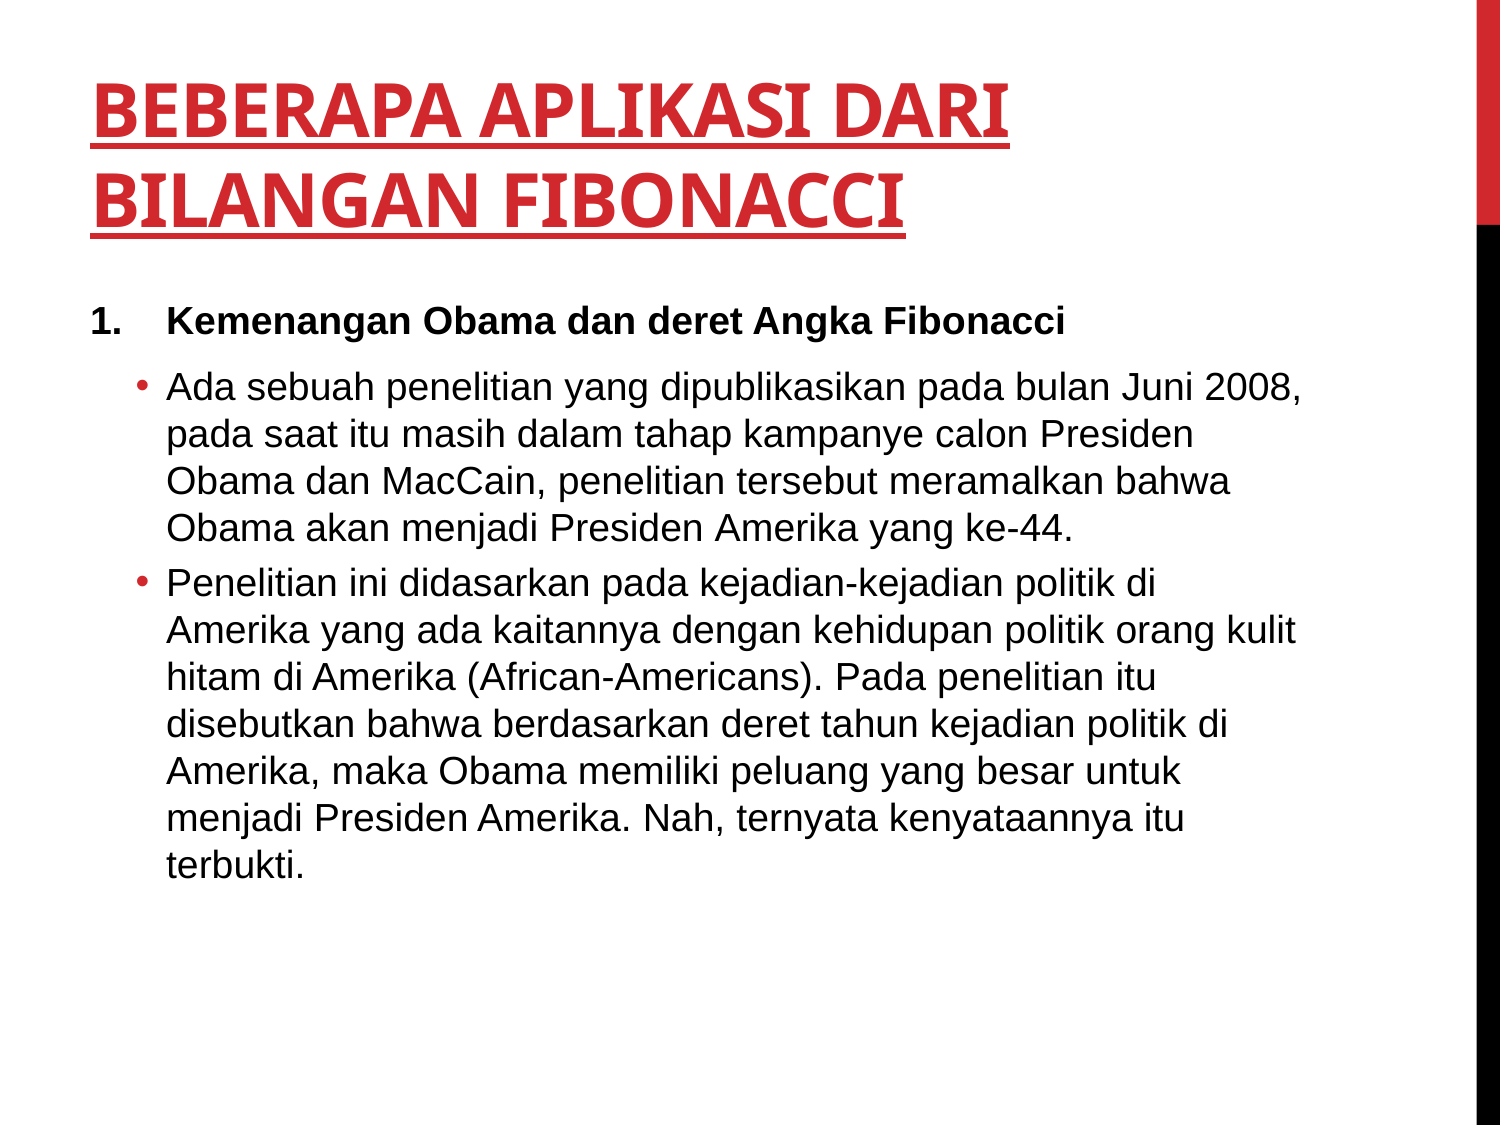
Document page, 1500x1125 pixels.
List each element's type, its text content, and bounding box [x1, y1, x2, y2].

list Kemenangan Obama dan deret Angka Fibonacci Ada sebuah penelitian yang dipublikasikan pada bulan Juni 2008, pada saat itu masih dalam tahap kampanye calon Presiden Obama dan MacCain, penelitian tersebut meramalkan bahwa Obama akan menjadi Presiden Amerika yang ke-44. Penelitian ini didasarkan pada kejadian-kejadian politik di Amerika yang ada kaitannya dengan kehidupan politik orang kulit hitam di Amerika (African-Americans). Pada penelitian itu disebutkan bahwa berdasarkan deret tahun kejadian politik di Amerika, maka Obama memiliki peluang yang besar untuk menjadi Presiden Amerika. Nah, ternyata kenyataannya itu terbukti. [75, 287, 1325, 1005]
title BEBERAPA APLIKASI DARI BILANGAN FIBONACCI [75, 25, 1025, 250]
